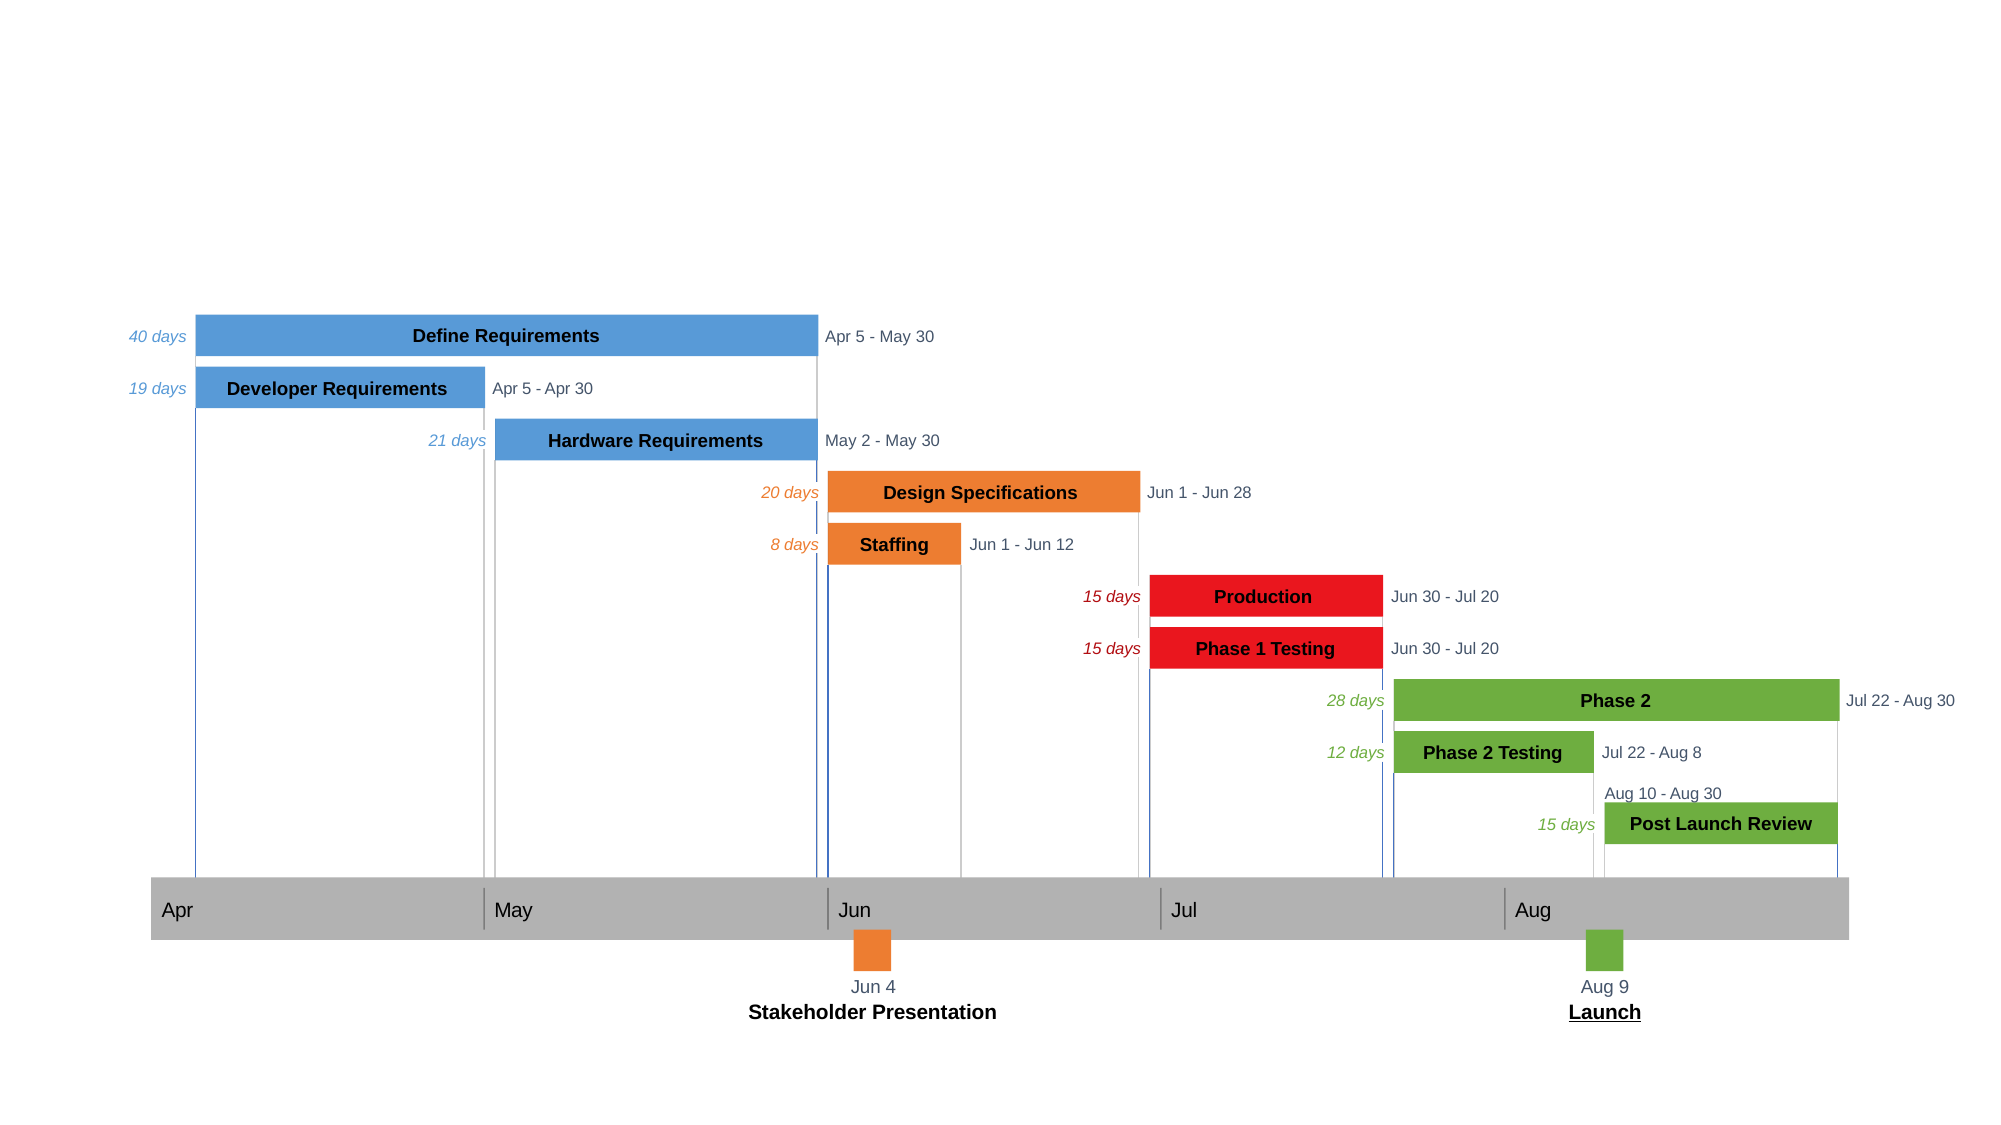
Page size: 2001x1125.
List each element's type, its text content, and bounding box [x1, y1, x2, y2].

text_box 28 days [1327, 690, 1388, 710]
text_box Phase 2 Testing [1423, 740, 1565, 764]
text_box Jun 1 - Jun 12 [969, 533, 1076, 554]
text_box 12 days [1327, 742, 1388, 762]
text_box Apr 5 - Apr 30 [492, 377, 597, 398]
text_box Staffing [859, 532, 931, 555]
text_box Design Specifications [883, 480, 1086, 503]
text_box Define Requirements [412, 324, 602, 347]
text_box [197, 366, 486, 409]
text_box 20 days [761, 481, 822, 502]
text_box Aug 10 - Aug 30 [1604, 782, 1726, 803]
text_box Aug 9 [1580, 974, 1631, 998]
text_box [1151, 626, 1384, 670]
text_box Jun 1 - Jun 28 [1147, 481, 1254, 502]
text_box 19 days [128, 377, 190, 398]
text_box [1395, 730, 1595, 774]
text_box Apr [161, 896, 195, 921]
text_box [853, 928, 892, 972]
text_box 40 days [128, 325, 190, 346]
text_box Jul [1171, 896, 1197, 921]
text_box [1395, 678, 1841, 722]
text_box Phase 1 Testing [1195, 636, 1338, 660]
text_box [829, 470, 1141, 513]
text_box 8 days [770, 533, 821, 554]
text_box Launch [1567, 998, 1643, 1024]
text_box Jul 22 - Aug 30 [1846, 690, 1959, 710]
text_box [197, 313, 819, 357]
text_box [1151, 574, 1384, 618]
text_box Apr 5 - May 30 [825, 325, 936, 346]
text_box Jun [838, 896, 873, 921]
text_box [1606, 801, 1839, 845]
text_box May [494, 896, 535, 921]
text_box [1585, 928, 1624, 972]
text_box 15 days [1083, 585, 1144, 606]
text_box 15 days [1537, 813, 1599, 834]
text_box Developer Requirements [226, 376, 454, 399]
text_box Post Launch Review [1629, 812, 1814, 835]
text_box Jul 22 - Aug 8 [1601, 742, 1704, 762]
text_box 15 days [1083, 637, 1144, 658]
text_box Stakeholder Presentation [746, 998, 999, 1024]
text_box Production [1214, 584, 1319, 607]
text_box Jun 30 - Jul 20 [1391, 585, 1502, 606]
text_box Phase 2 [1580, 688, 1654, 712]
text_box [829, 522, 962, 566]
text_box 21 days [428, 429, 489, 450]
text_box [496, 418, 819, 461]
text_box Hardware Requirements [548, 428, 765, 451]
text_box [150, 876, 1850, 941]
text_box Aug [1515, 896, 1553, 921]
text_box May 2 - May 30 [825, 429, 942, 450]
text_box Jun 30 - Jul 20 [1391, 637, 1502, 658]
text_box Jun 4 [849, 974, 898, 998]
